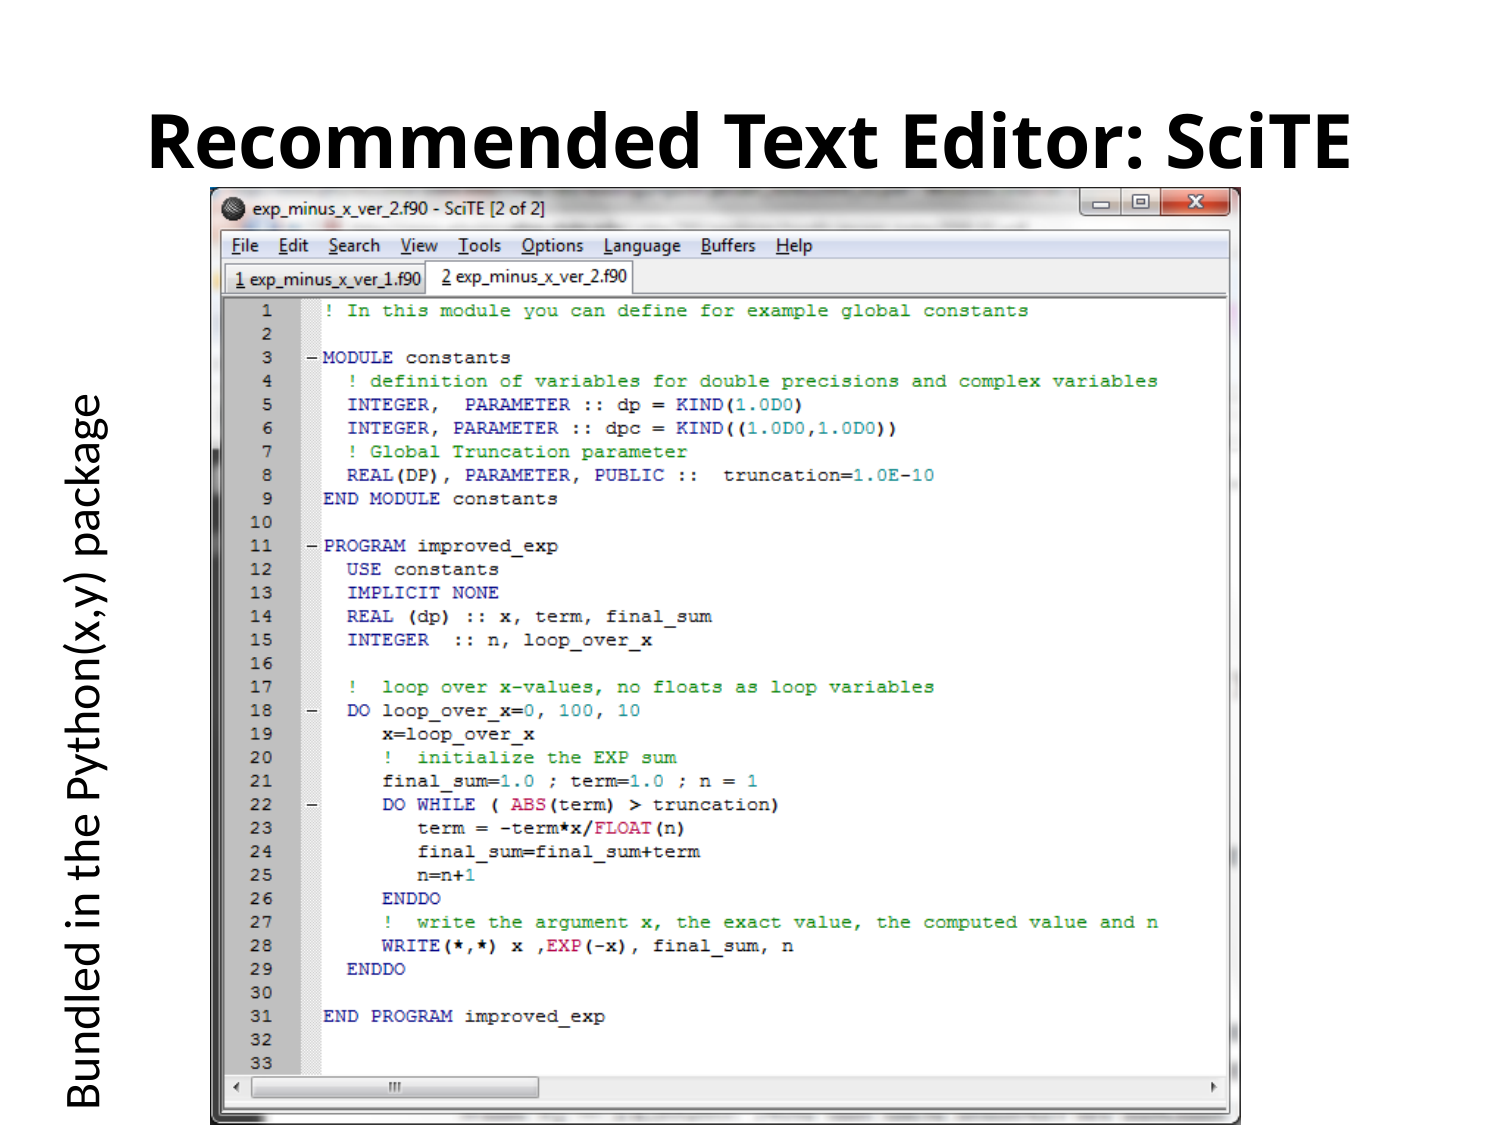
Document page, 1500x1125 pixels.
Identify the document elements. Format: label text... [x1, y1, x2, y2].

picture [209, 187, 1241, 1125]
title Recommended Text Editor: SciTE [75, 45, 1425, 233]
text_box Bundled in the Python(x,y) package [41, 187, 117, 1125]
